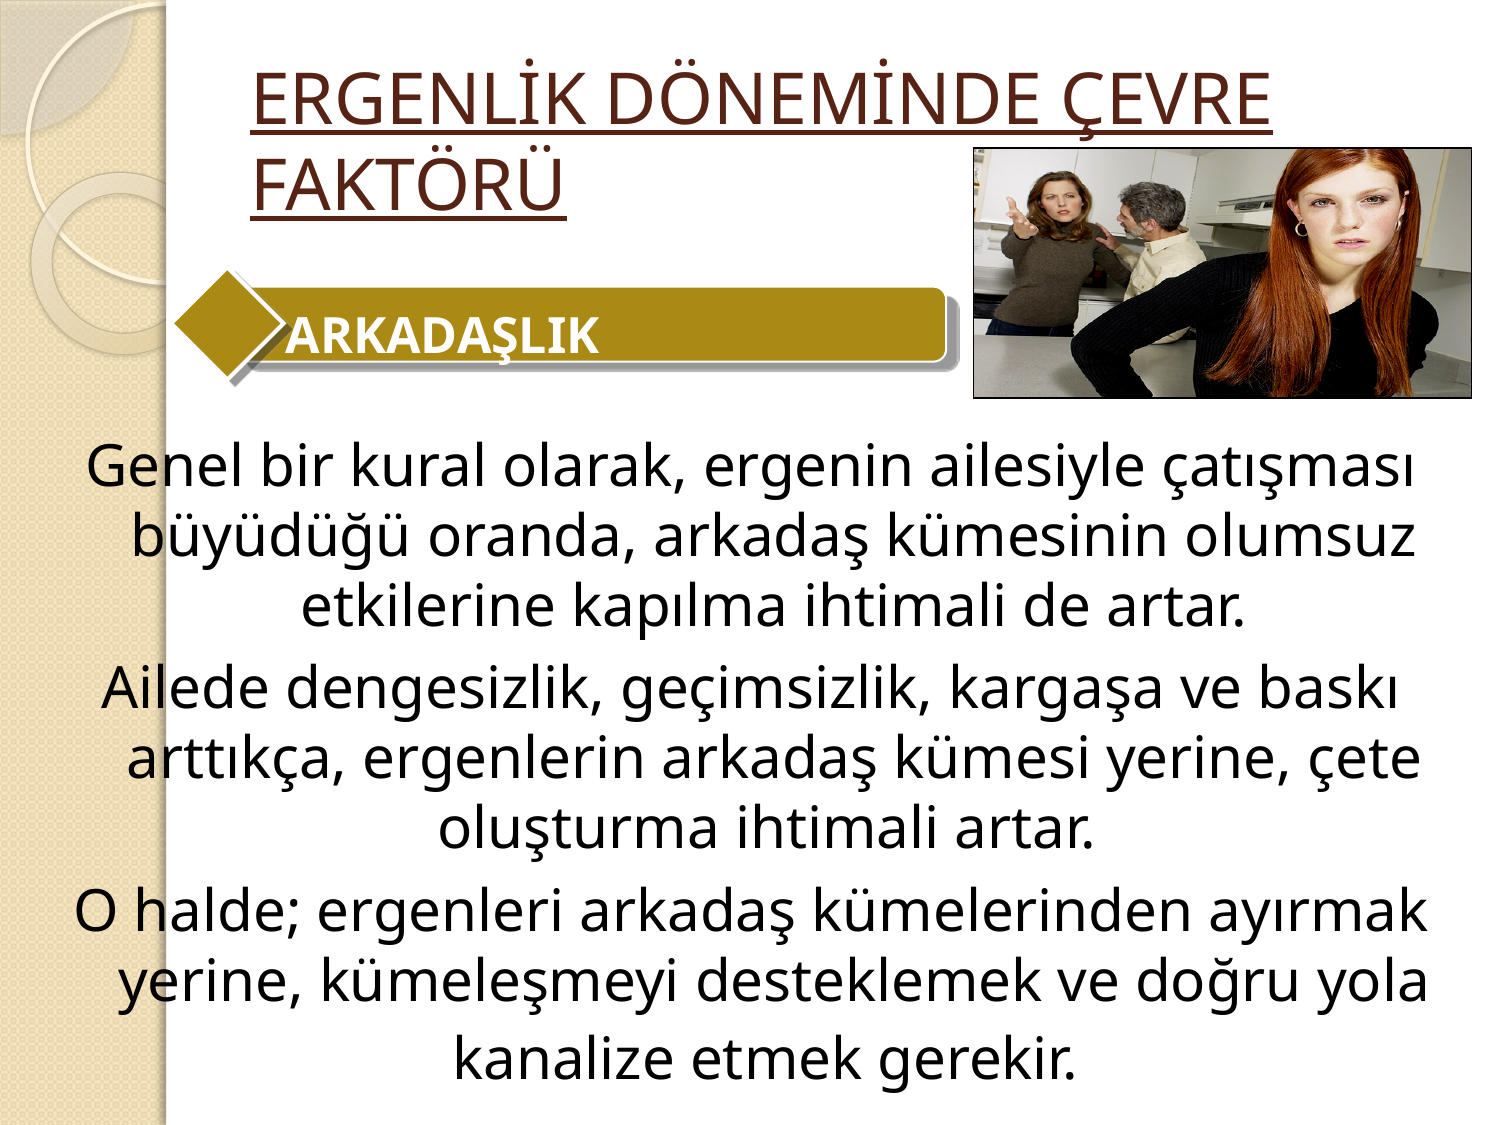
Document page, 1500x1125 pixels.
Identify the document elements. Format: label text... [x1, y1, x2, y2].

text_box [170, 266, 947, 380]
picture [974, 148, 1471, 398]
title ERGENLİK DÖNEMİNDE ÇEVRE FAKTÖRÜ [235, 45, 1466, 233]
list Genel bir kural olarak, ergenin ailesiyle çatışması büyüdüğü oranda, arkadaş kümesinin olumsuz etkilerine kapılma ihtimali de artar. Ailede dengesizlik, geçimsizlik, kargaşa ve baskı arttıkça, ergenlerin arkadaş kümesi yerine, çete oluşturma ihtimali artar. O halde; ergenleri arkadaş kümelerinden ayırmak yerine, kümeleşmeyi desteklemek ve doğru yola kanalize etmek gerekir. [29, 420, 1459, 1125]
